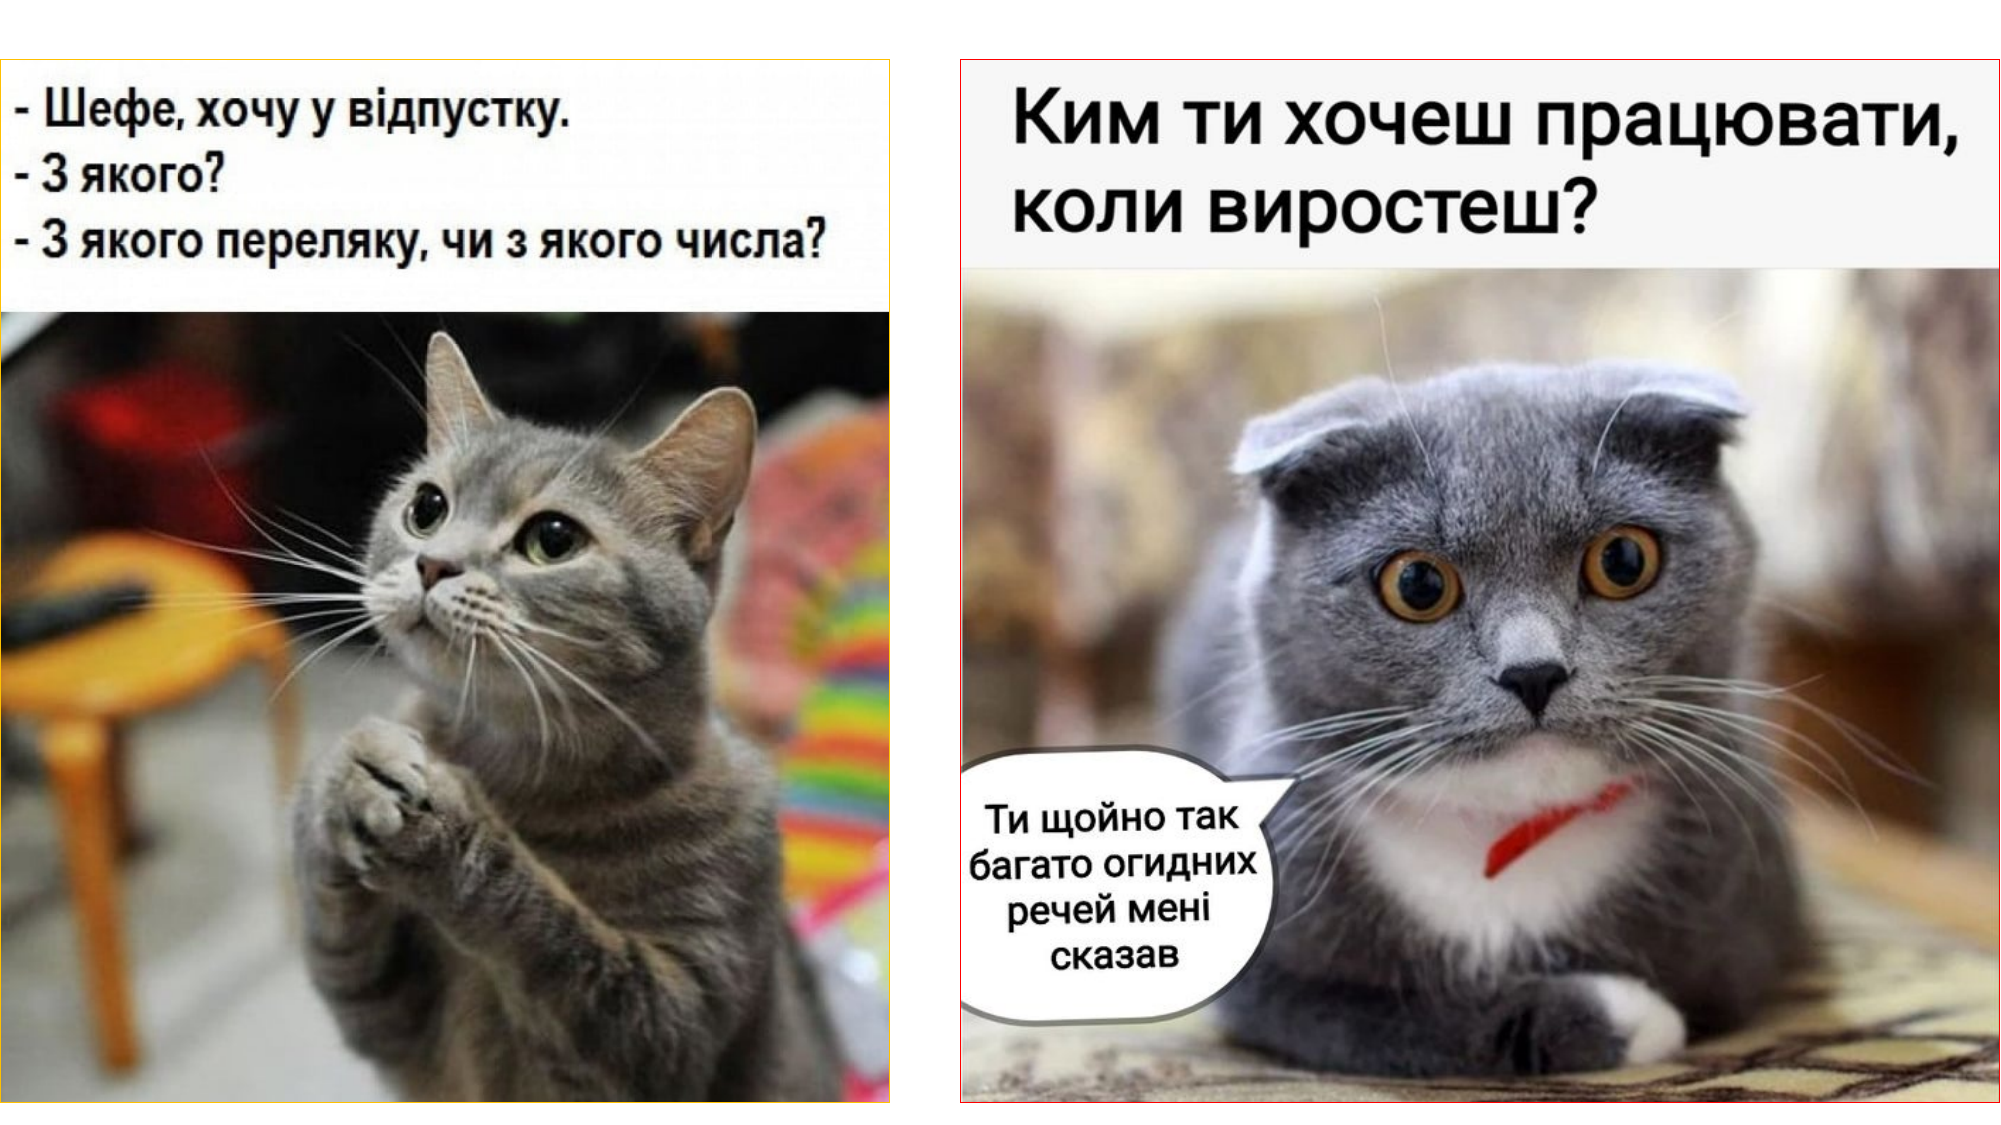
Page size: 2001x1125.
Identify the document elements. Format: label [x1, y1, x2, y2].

list [0, 59, 890, 1103]
picture [960, 59, 2000, 1103]
